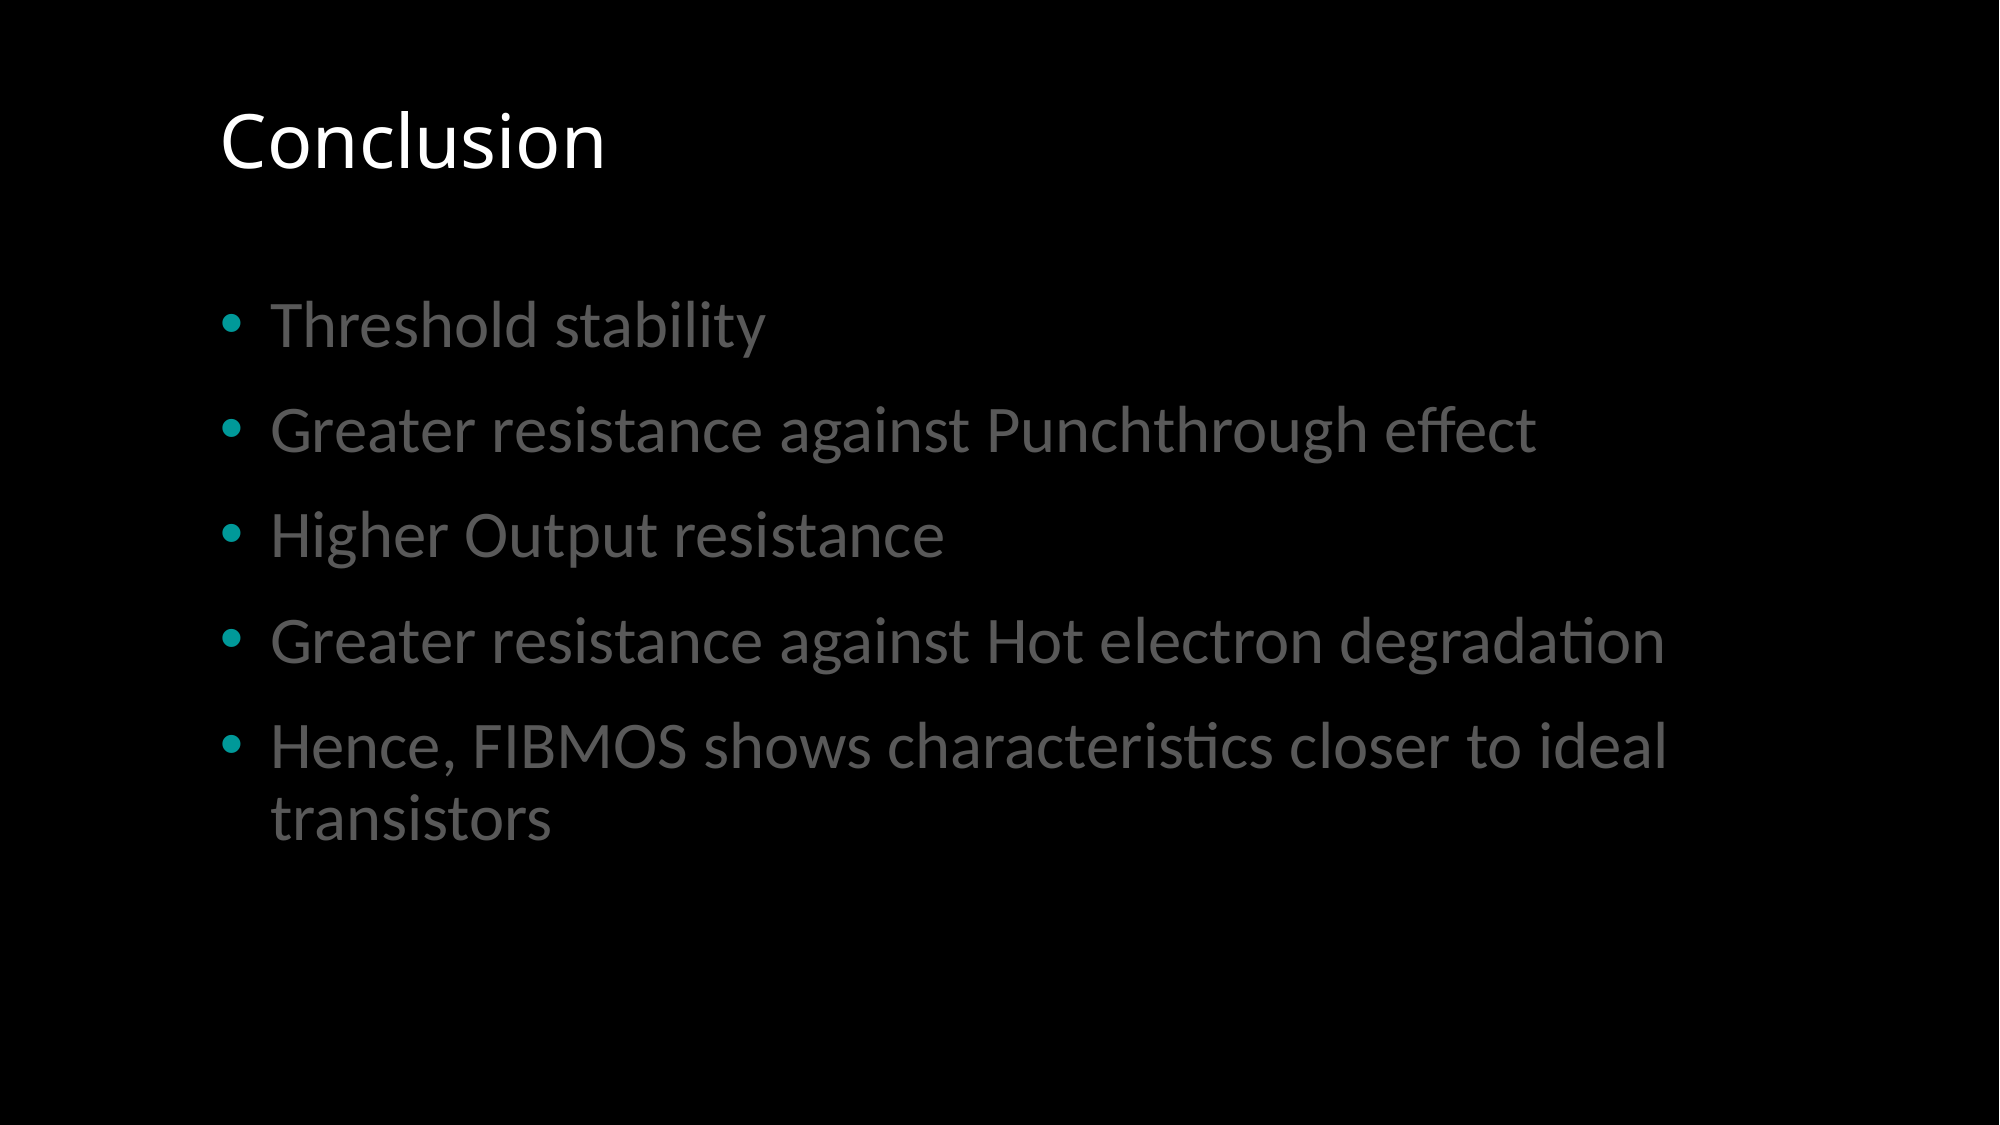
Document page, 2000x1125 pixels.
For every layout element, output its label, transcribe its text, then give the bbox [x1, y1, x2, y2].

list Threshold stability Greater resistance against Punchthrough effect Higher Output resistance Greater resistance against Hot electron degradation Hence, FIBMOS shows characteristics closer to ideal transistors [199, 279, 1900, 1013]
title Conclusion [199, 45, 1900, 196]
